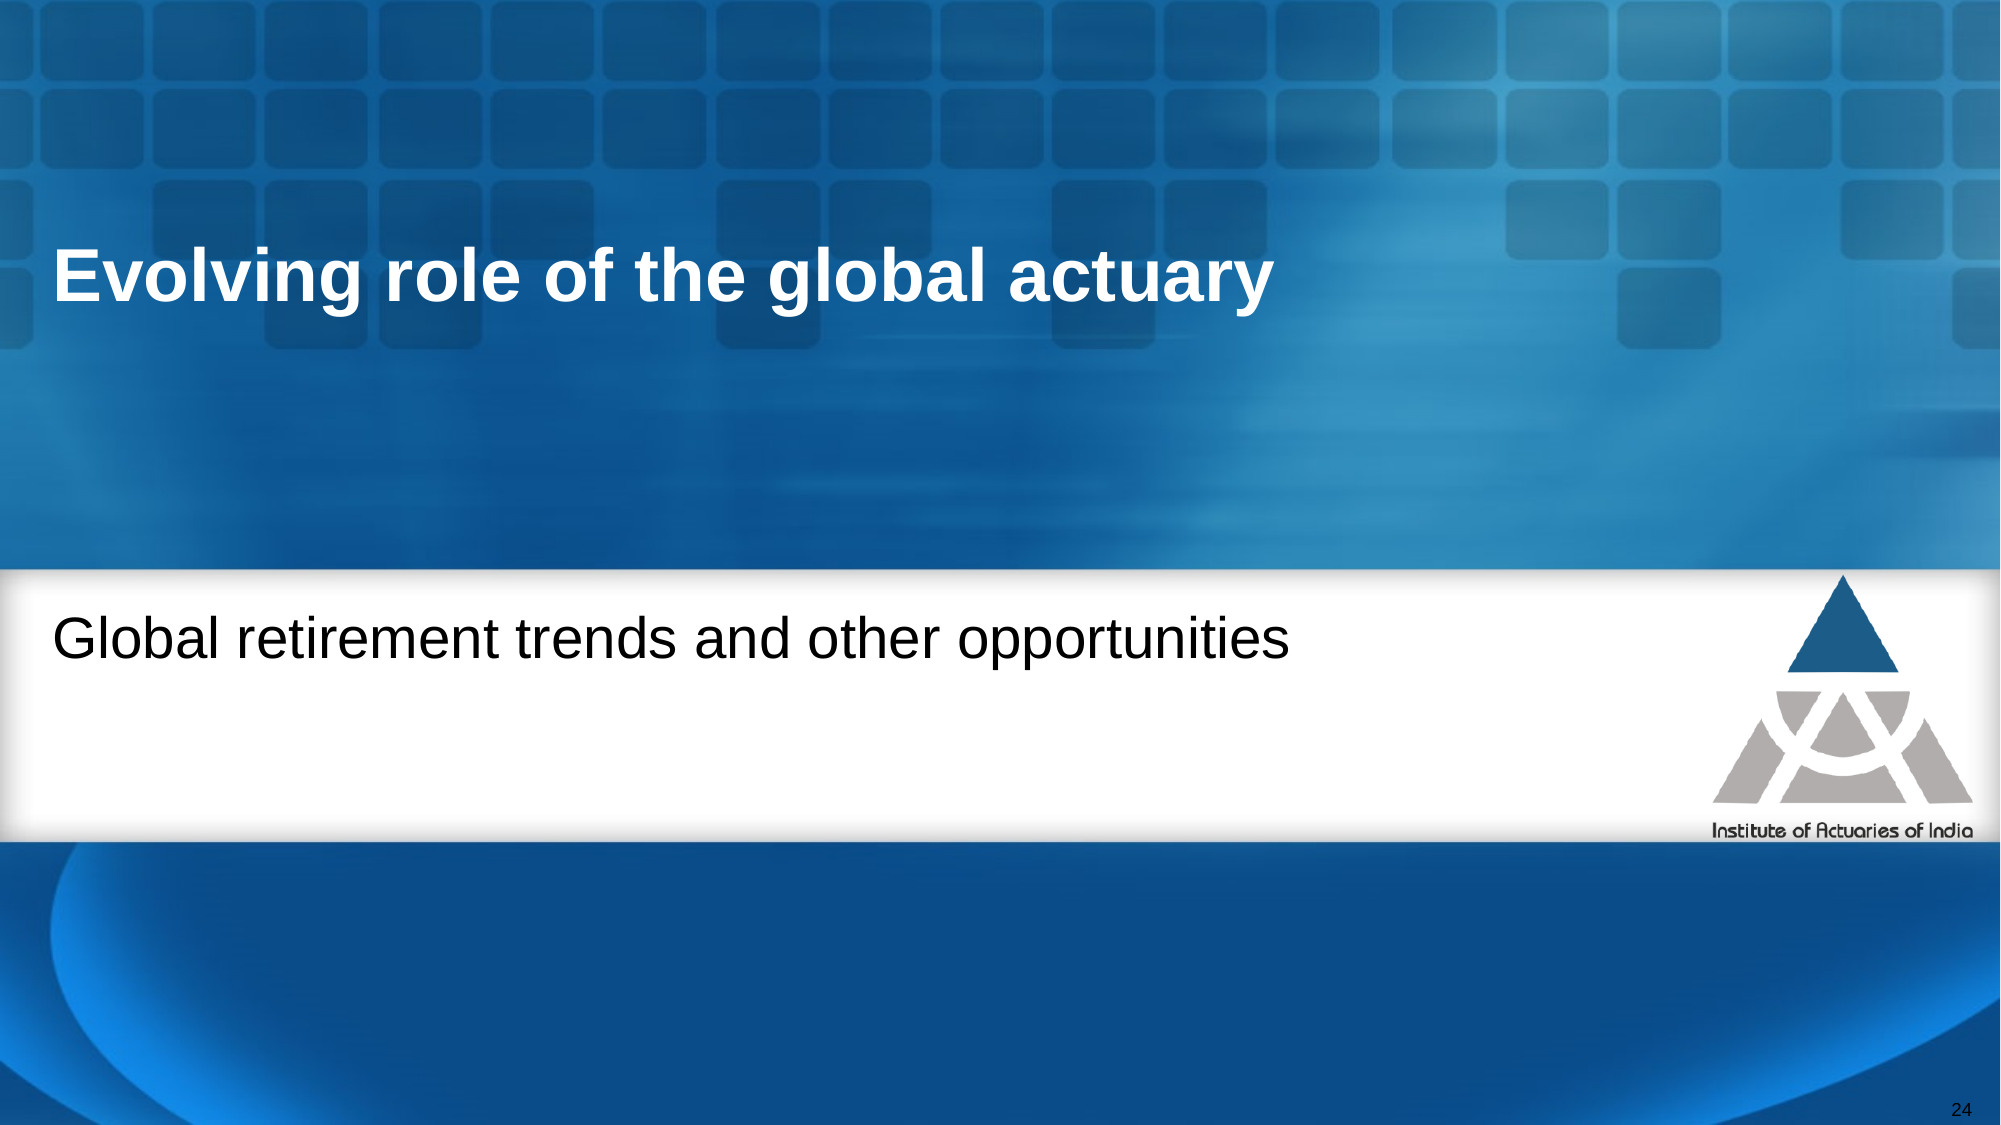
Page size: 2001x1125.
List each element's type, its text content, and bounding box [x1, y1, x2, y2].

text_box Evolving role of the global actuary [37, 218, 1973, 325]
picture [0, 0, 2001, 1125]
text_box Global retirement trends and other opportunities [37, 592, 1575, 678]
text_box 24 [1924, 1089, 1988, 1113]
